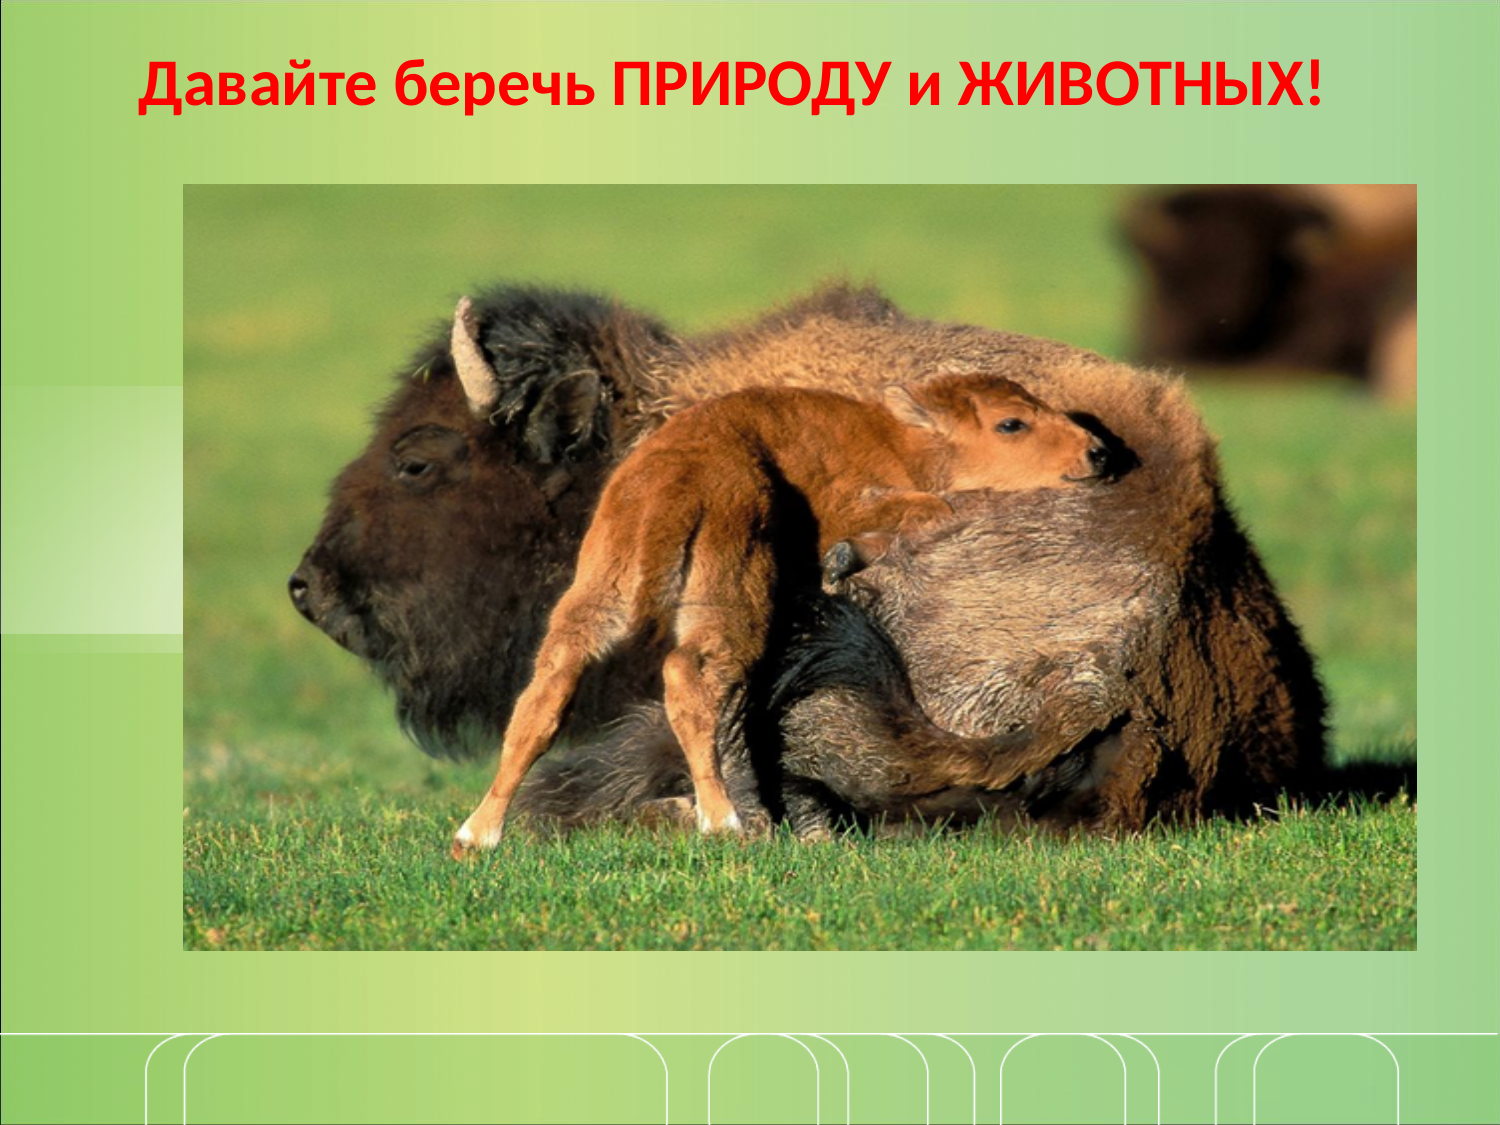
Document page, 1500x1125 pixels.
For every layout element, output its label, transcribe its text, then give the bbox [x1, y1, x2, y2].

picture [0, 0, 1500, 1125]
text_box Давайте беречь ПРИРОДУ и ЖИВОТНЫХ! [76, 31, 1388, 158]
